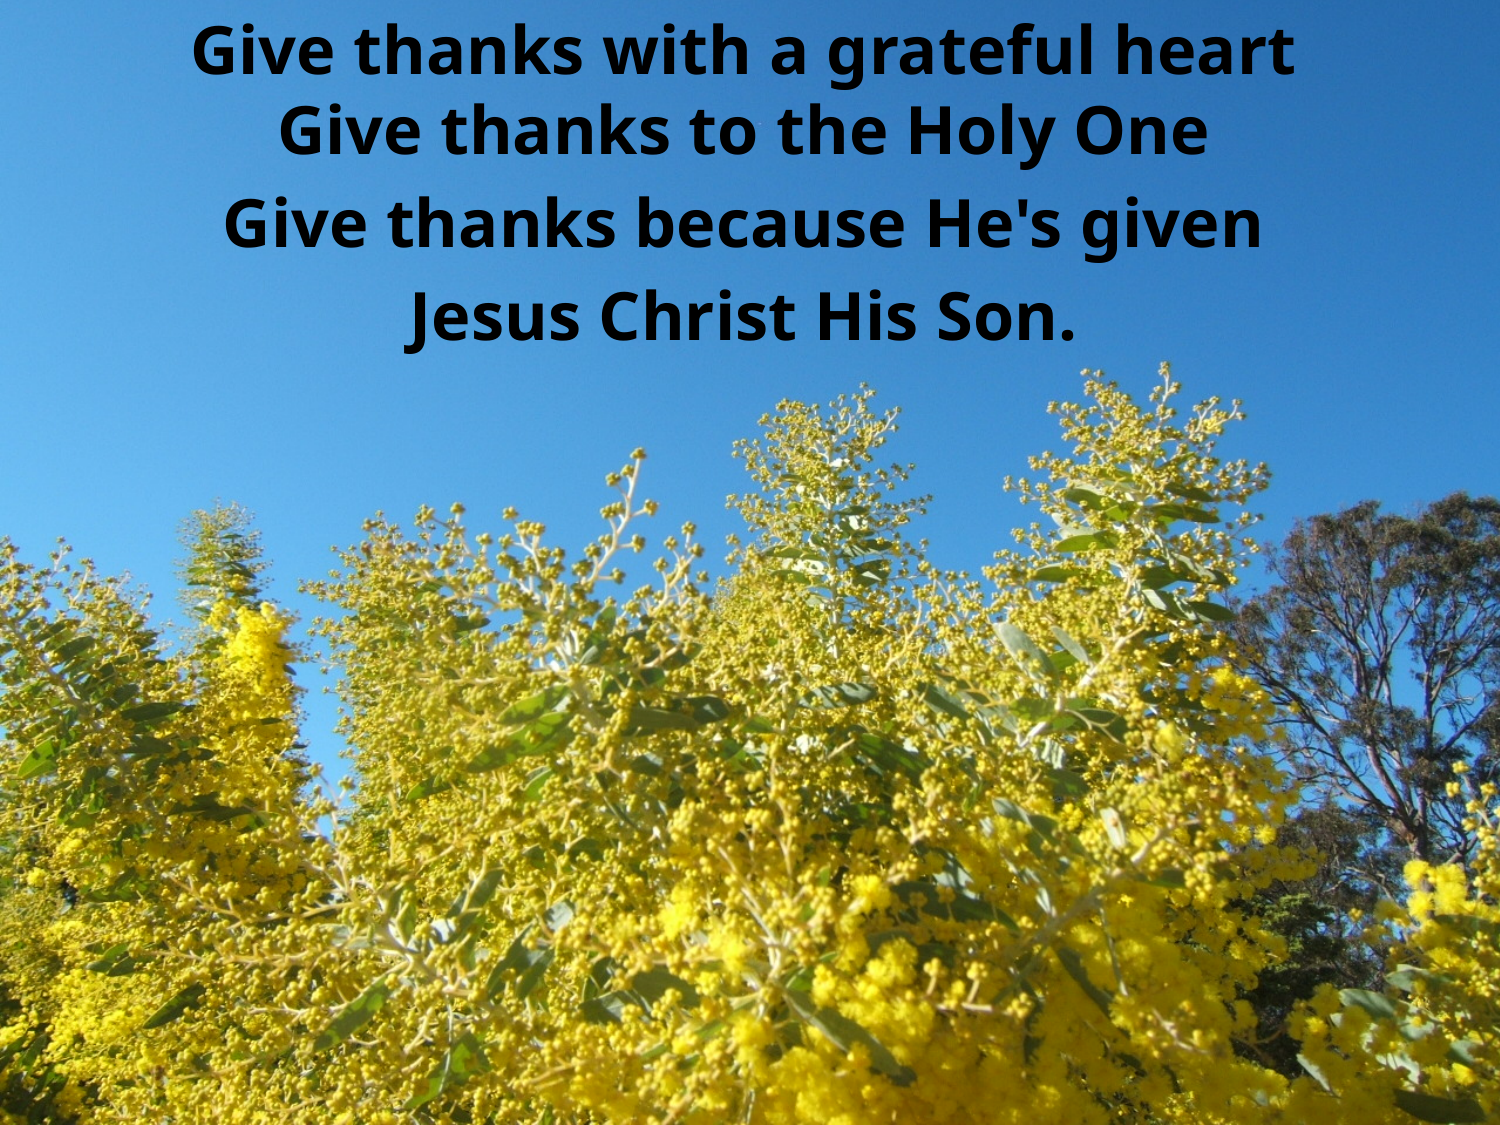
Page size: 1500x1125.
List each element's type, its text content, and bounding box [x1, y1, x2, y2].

picture [0, 0, 1500, 1125]
subtitle Give thanks with a grateful heart Give thanks to the Holy One Give thanks because He's given Jesus Christ His Son. [0, 0, 1488, 398]
